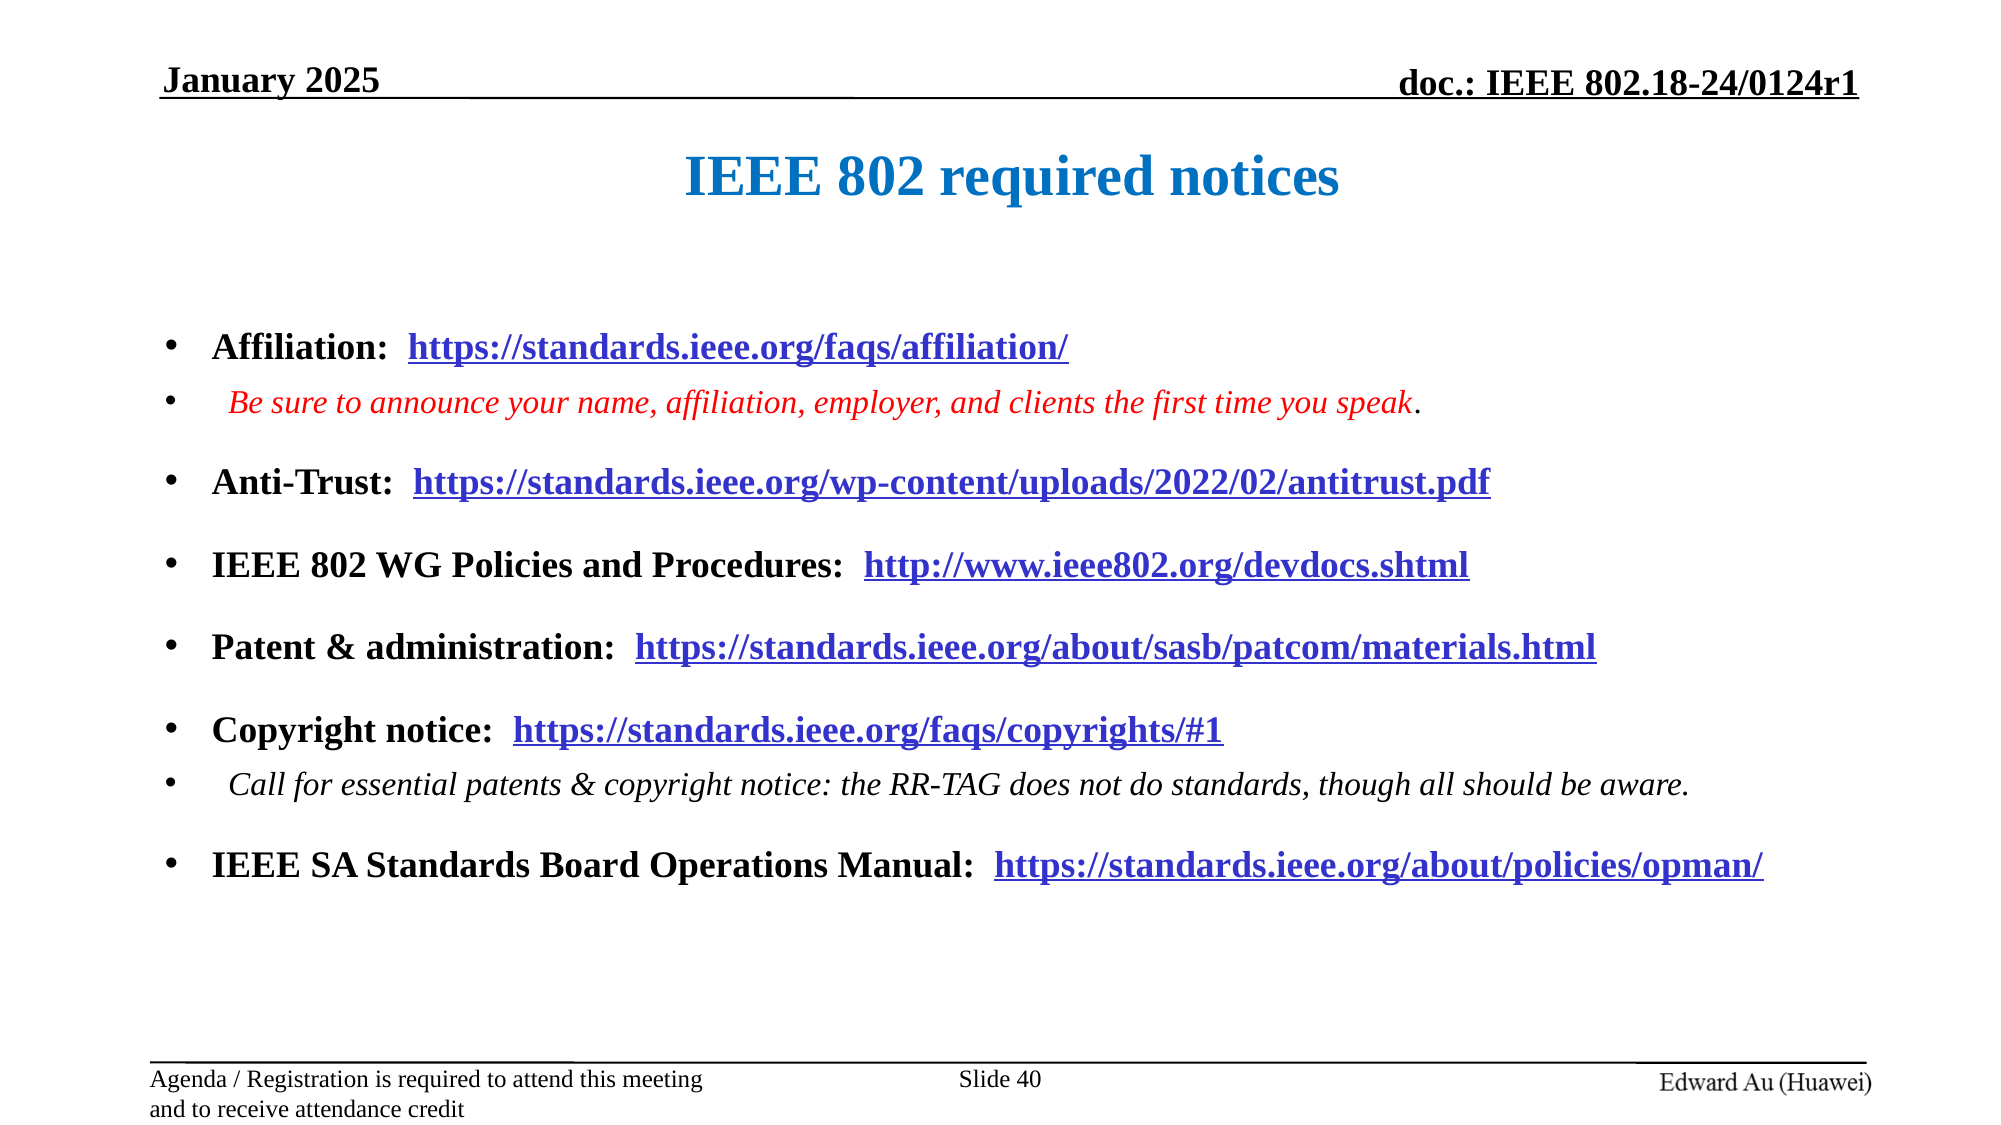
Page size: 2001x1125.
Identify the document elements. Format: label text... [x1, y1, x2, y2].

title IEEE 802 required notices [162, 99, 1864, 246]
picture [1174, 1058, 1887, 1113]
slide_number Slide 40 [925, 1061, 1076, 1123]
text_box Affiliation: https://standards.ieee.org/faqs/affiliation/ Be sure to announce your name, affiliation, employer, and clients the first time you speak. Anti-Trust: https://standards.ieee.org/wp-content/uploads/2022/02/antitrust.pdf IEEE 802 WG Policies and Procedures: http://www.ieee802.org/devdocs.shtml Patent & administration: https://standards.ieee.org/about/sasb/patcom/materials.html Copyright notice: https://standards.ieee.org/faqs/copyrights/#1 Call for essential patents & copyright notice: the RR-TAG does not do standards, though all should be aware. IEEE SA Standards Board Operations Manual: https://standards.ieee.org/about/policies/opman/ [149, 262, 1875, 1028]
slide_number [162, 54, 526, 99]
